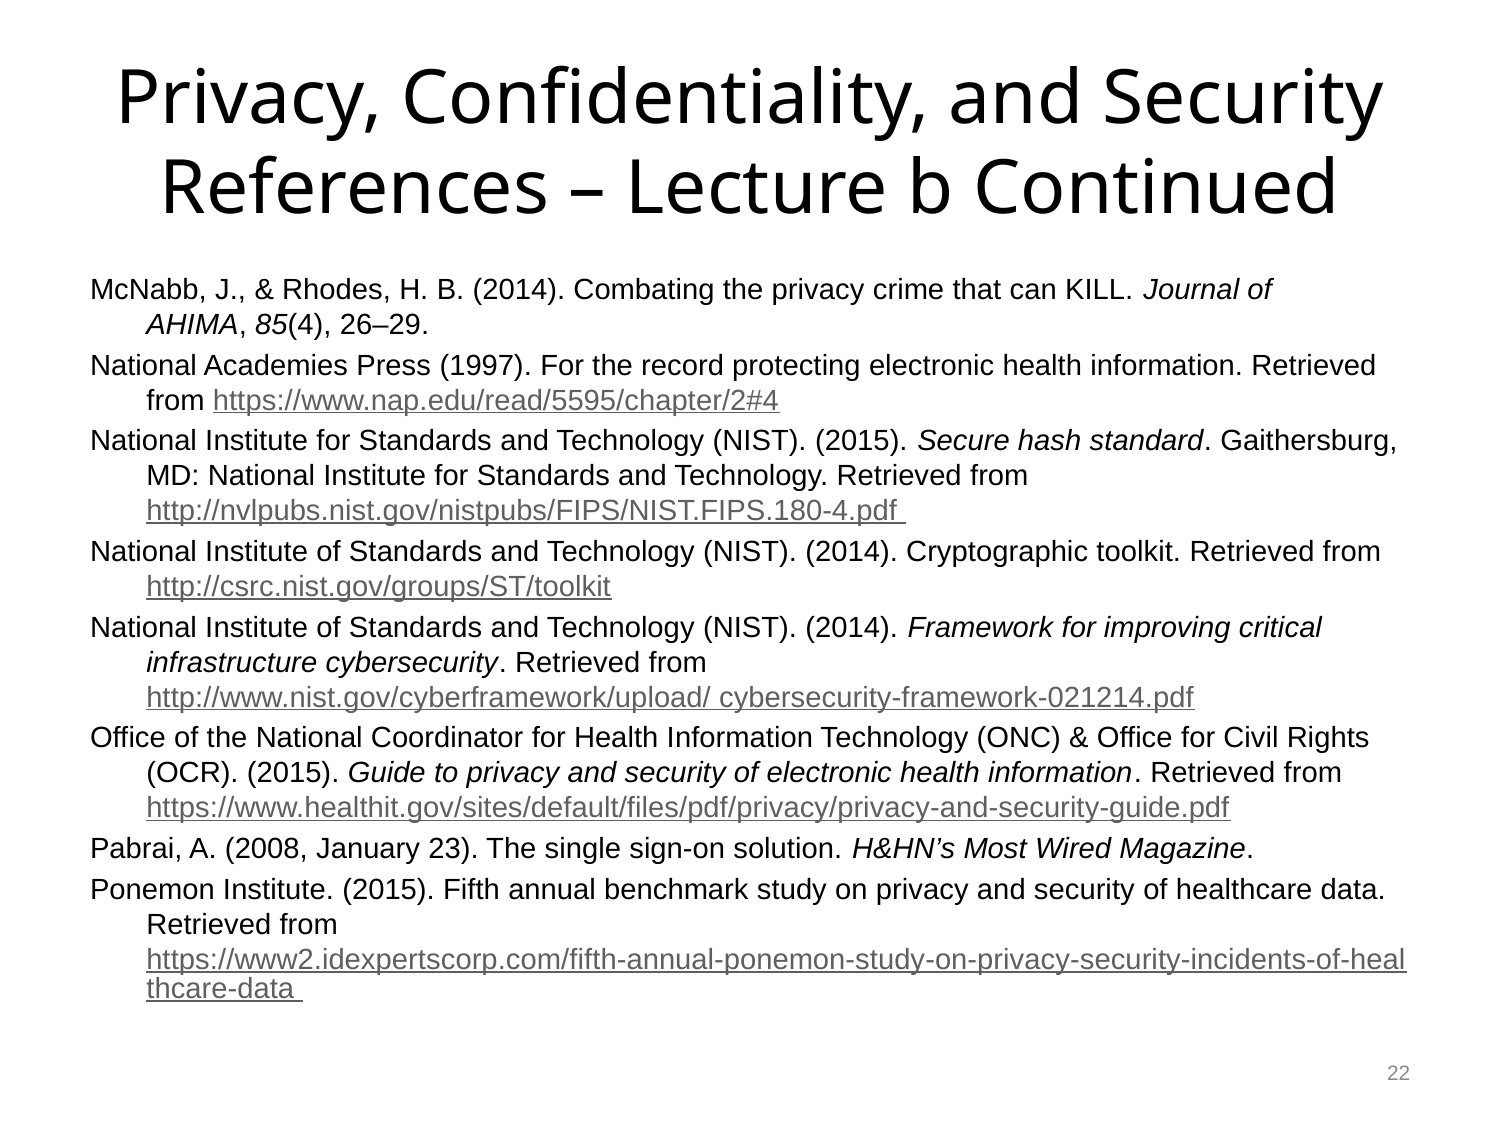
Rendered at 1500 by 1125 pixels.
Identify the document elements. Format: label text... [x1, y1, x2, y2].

slide_number 22 [1341, 1027, 1425, 1118]
list McNabb, J., & Rhodes, H. B. (2014). Combating the privacy crime that can KILL. Journal of AHIMA, 85(4), 26–29. National Academies Press (1997). For the record protecting electronic health information. Retrieved from https://www.nap.edu/read/5595/chapter/2#4 National Institute for Standards and Technology (NIST). (2015). Secure hash standard. Gaithersburg, MD: National Institute for Standards and Technology. Retrieved from http://nvlpubs.nist.gov/nistpubs/FIPS/NIST.FIPS.180-4.pdf National Institute of Standards and Technology (NIST). (2014). Cryptographic toolkit. Retrieved from http://csrc.nist.gov/groups/ST/toolkit National Institute of Standards and Technology (NIST). (2014). Framework for improving critical infrastructure cybersecurity. Retrieved from http://www.nist.gov/cyberframework/upload/ cybersecurity-framework-021214.pdf Office of the National Coordinator for Health Information Technology (ONC) & Office for Civil Rights (OCR). (2015). Guide to privacy and security of electronic health information. Retrieved from https://www.healthit.gov/sites/default/files/pdf/privacy/privacy-and-security-guide.pdf Pabrai, A. (2008, January 23). The single sign-on solution. H&HN’s Most Wired Magazine. Ponemon Institute. (2015). Fifth annual benchmark study on privacy and security of healthcare data. Retrieved from https://www2.idexpertscorp.com/fifth-annual-ponemon-study-on-privacy-security-incidents-of-healthcare-data [75, 262, 1425, 1063]
title Privacy, Confidentiality, and Security References – Lecture b Continued [45, 45, 1455, 233]
